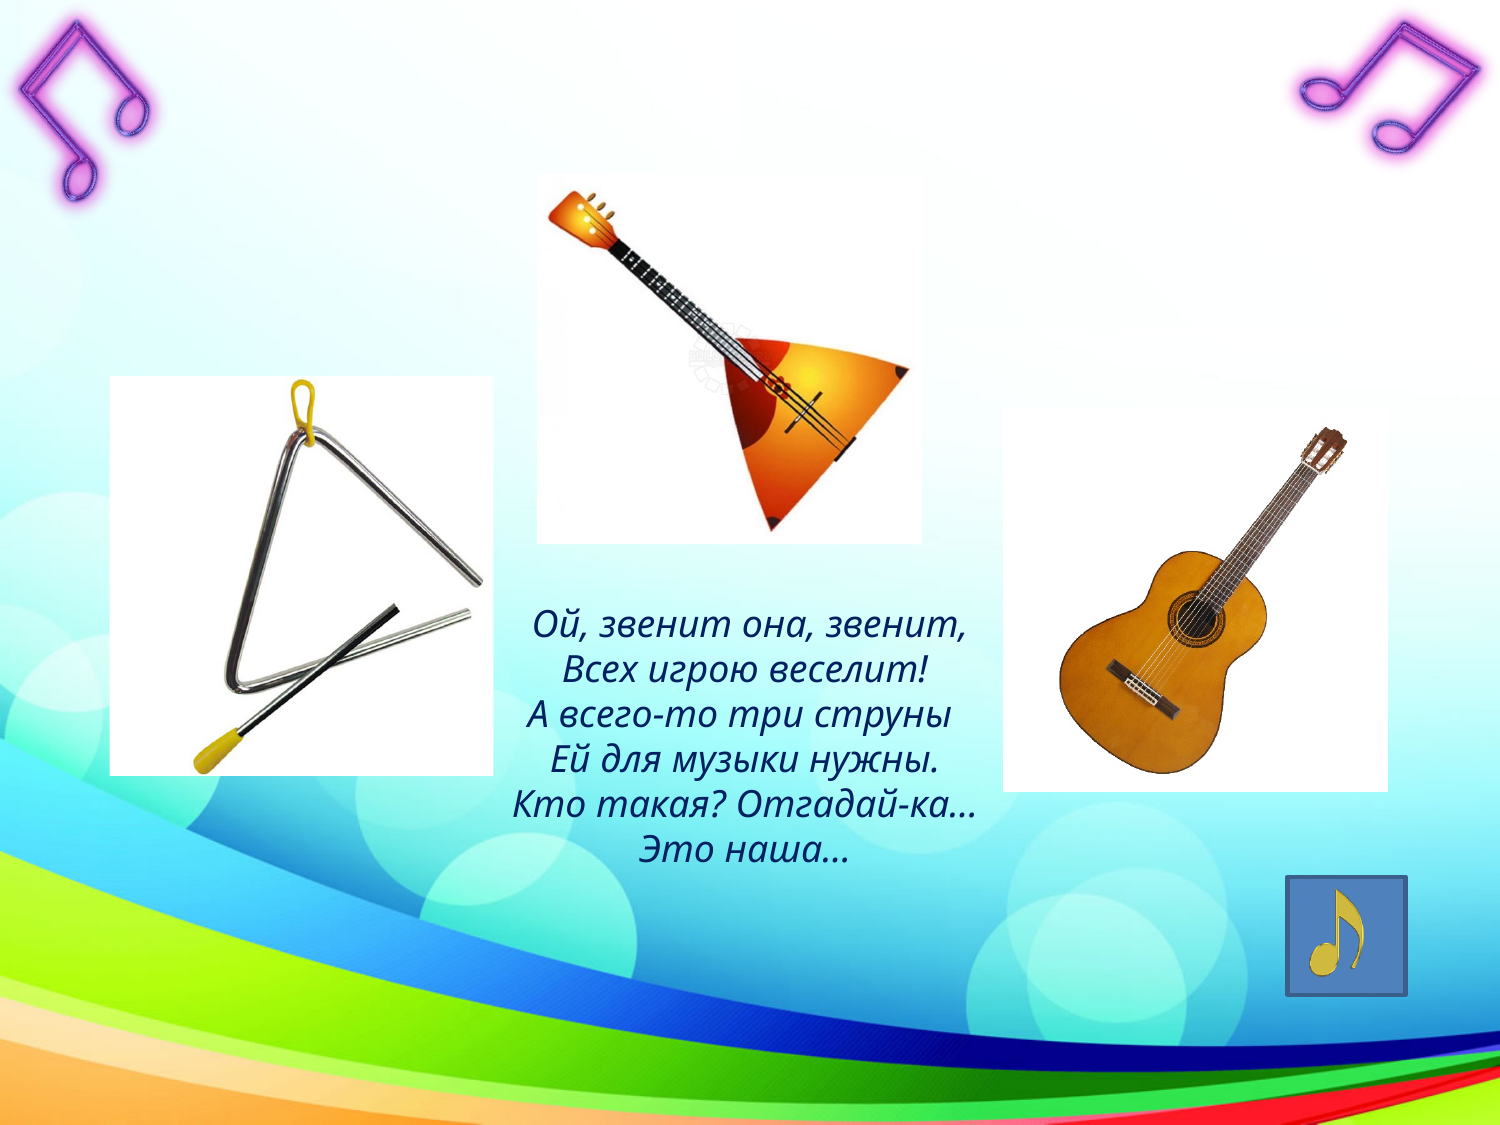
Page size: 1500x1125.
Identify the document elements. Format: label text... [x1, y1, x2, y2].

picture [0, 0, 1500, 1125]
title Ой, звенит она, звенит, Всех игрою веселит! А всего-то три струны Ей для музыки нужны. Кто такая? Отгадай-ка… Это наша… [112, 545, 1388, 926]
